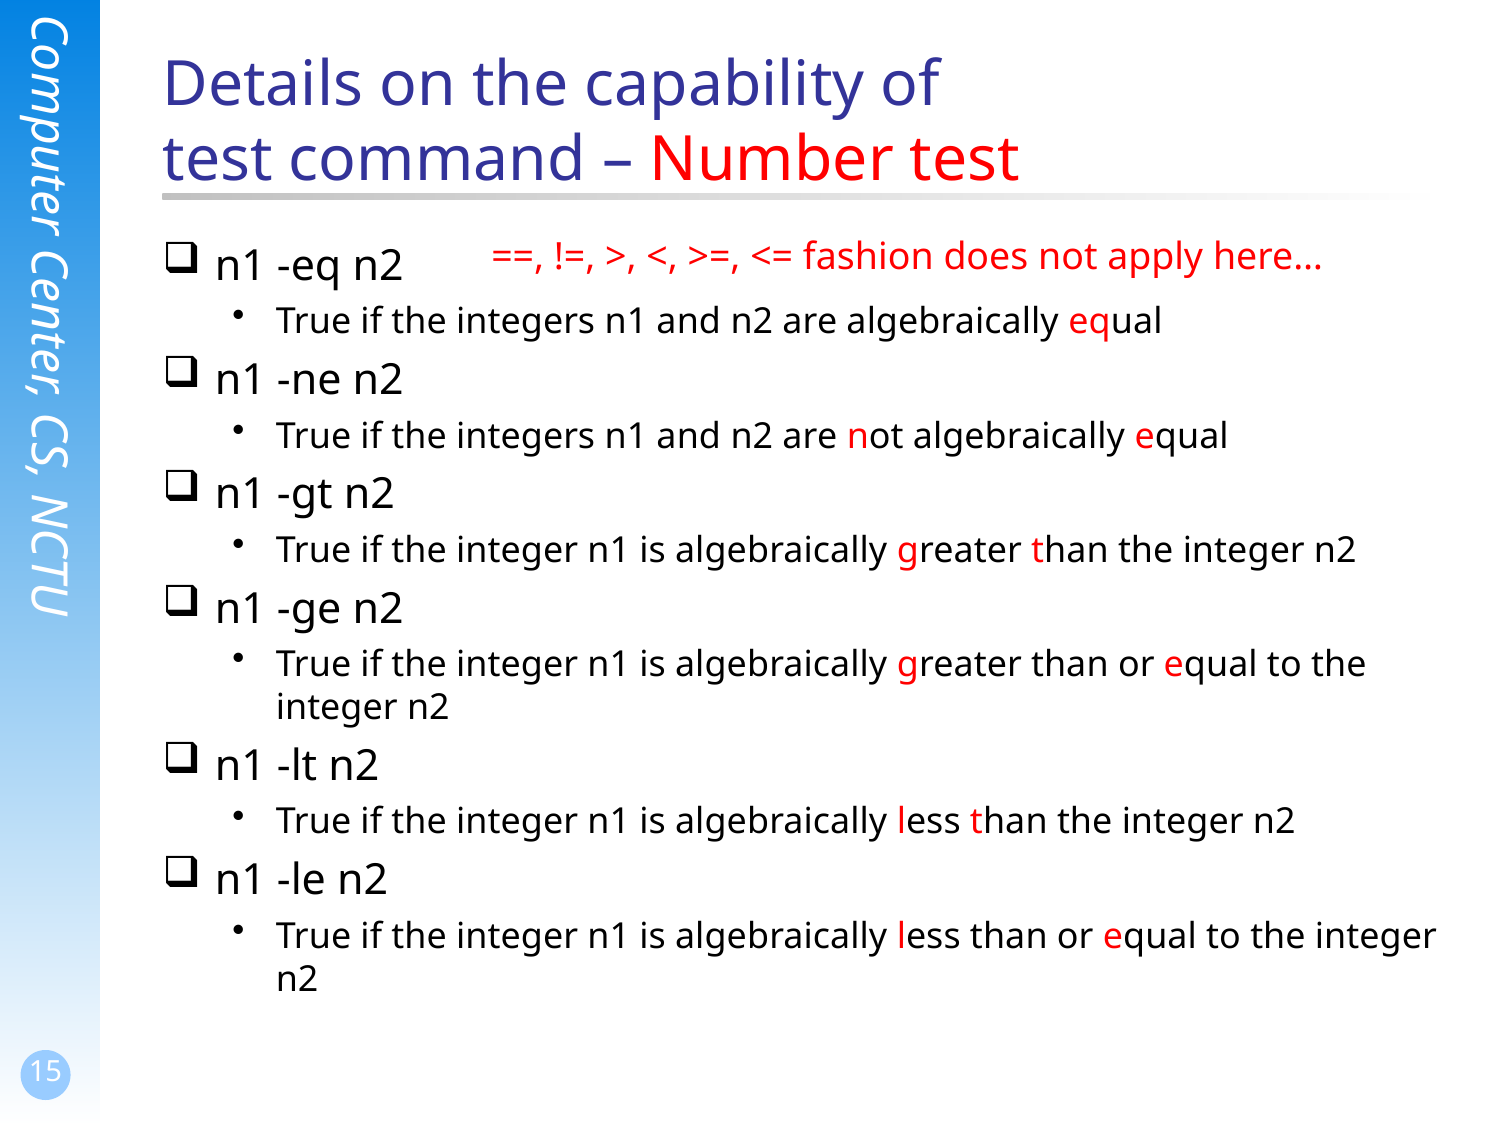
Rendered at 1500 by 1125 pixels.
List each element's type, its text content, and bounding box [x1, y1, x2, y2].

text_box ==, !=, >, <, >=, <= fashion does not apply here… [476, 224, 1340, 285]
title Details on the capability of test command – Number test [162, 42, 1438, 231]
list n1 -eq n2 True if the integers n1 and n2 are algebraically equal n1 -ne n2 True if the integers n1 and n2 are not algebraically equal n1 -gt n2 True if the integer n1 is algebraically greater than the integer n2 n1 -ge n2 True if the integer n1 is algebraically greater than or equal to the integer n2 n1 -lt n2 True if the integer n1 is algebraically less than the integer n2 n1 -le n2 True if the integer n1 is algebraically less than or equal to the integer n2 [162, 237, 1438, 1000]
